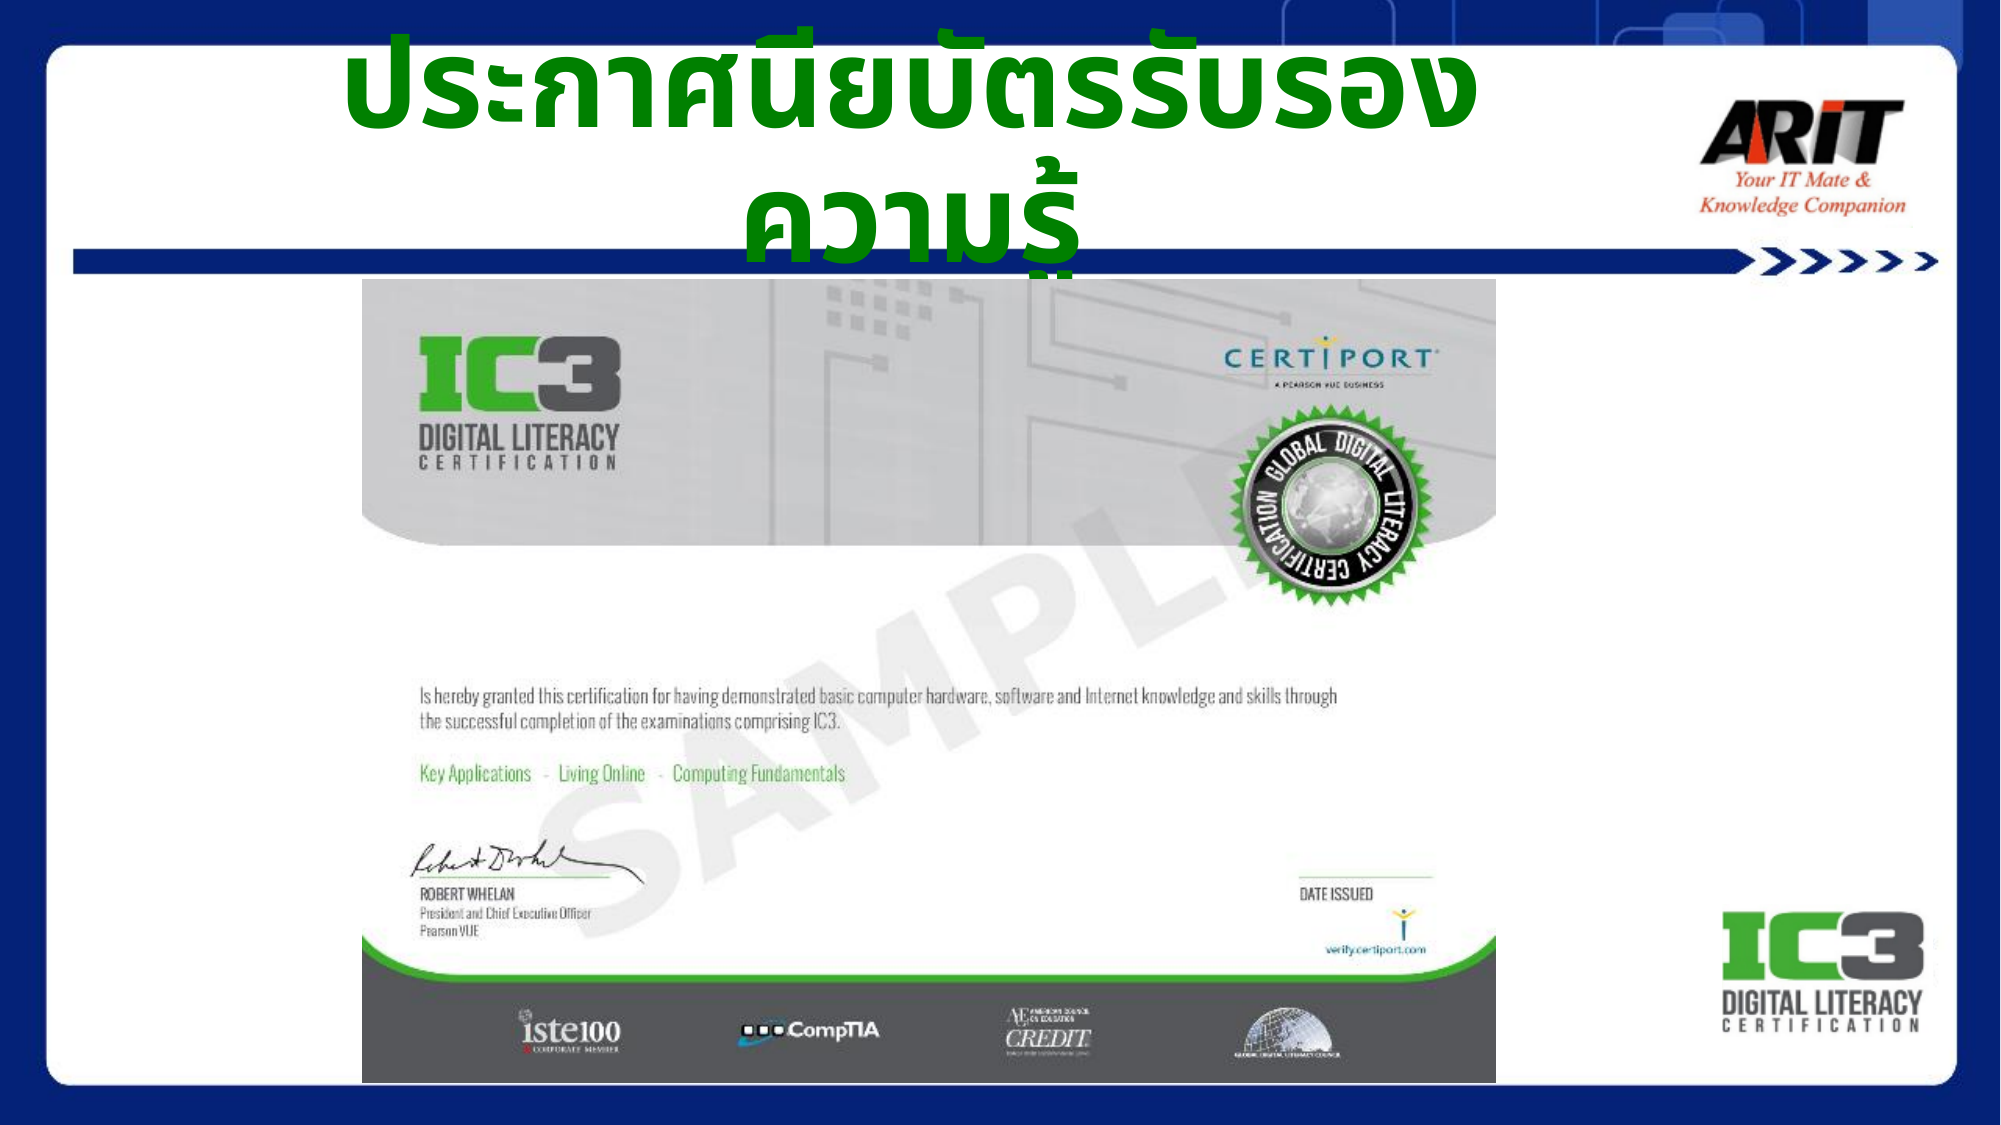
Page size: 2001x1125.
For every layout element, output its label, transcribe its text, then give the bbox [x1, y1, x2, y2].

text_box ประกาศนียบัตรรับรองความรู้ [196, 100, 1625, 208]
picture [0, 0, 2001, 1125]
